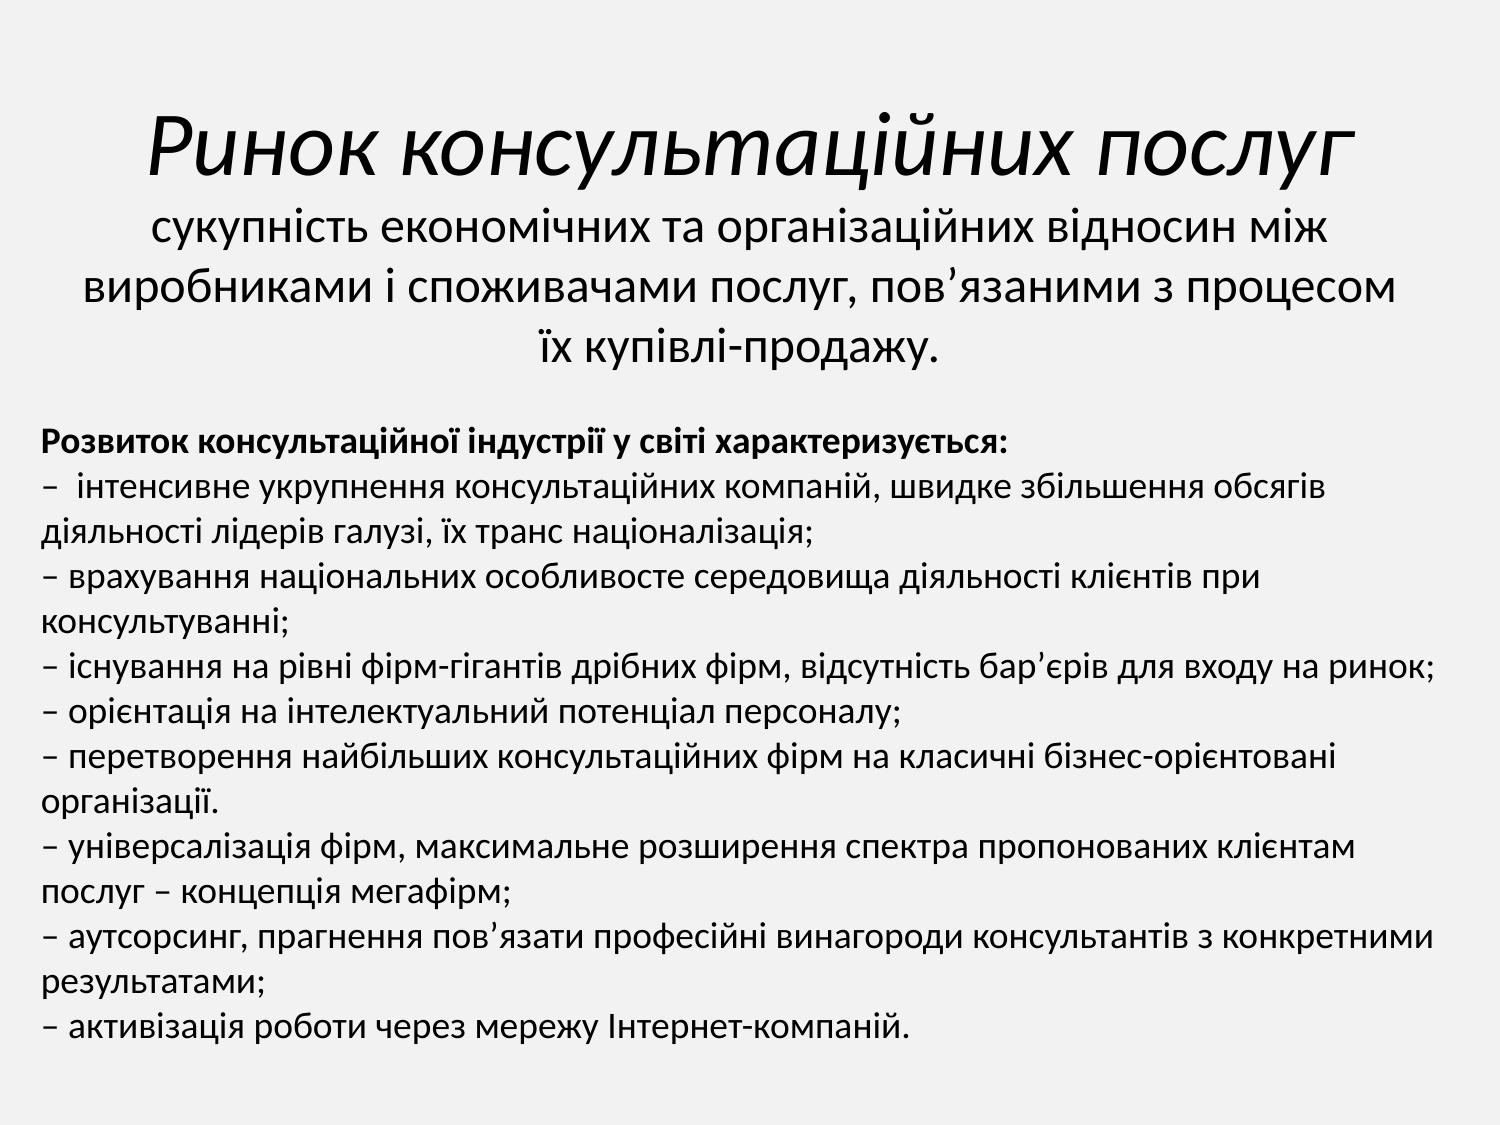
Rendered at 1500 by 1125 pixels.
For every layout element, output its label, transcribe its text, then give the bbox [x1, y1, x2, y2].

text_box Розвиток консультаційної індустрії у світі характеризується: – інтенсивне укрупнення консультаційних компаній, швидке збільшення обсягів діяльності лідерів галузі, їх транс націоналізація; – врахування національних особливосте середовища діяльності клієнтів при консультуванні; – існування на рівні фірм-гігантів дрібних фірм, відсутність бар’єрів для входу на ринок; – орієнтація на інтелектуальний потенціал персоналу; – перетворення найбільших консультаційних фірм на класичні бізнес-орієнтовані організації. – універсалізація фірм, максимальне розширення спектра пропонованих клієнтам послуг – концепція мегафірм; – аутсорсинг, прагнення пов’язати професійні винагороди консультантів з конкретними результатами; – активізація роботи через мережу Інтернет-компаній. [26, 408, 1468, 1054]
title Ринок консультаційних послуг [75, 45, 1425, 233]
list сукупність економічних та організаційних відносин між виробниками і споживачами послуг, пов’язаними з процесом їх купівлі-продажу. [64, 184, 1415, 386]
